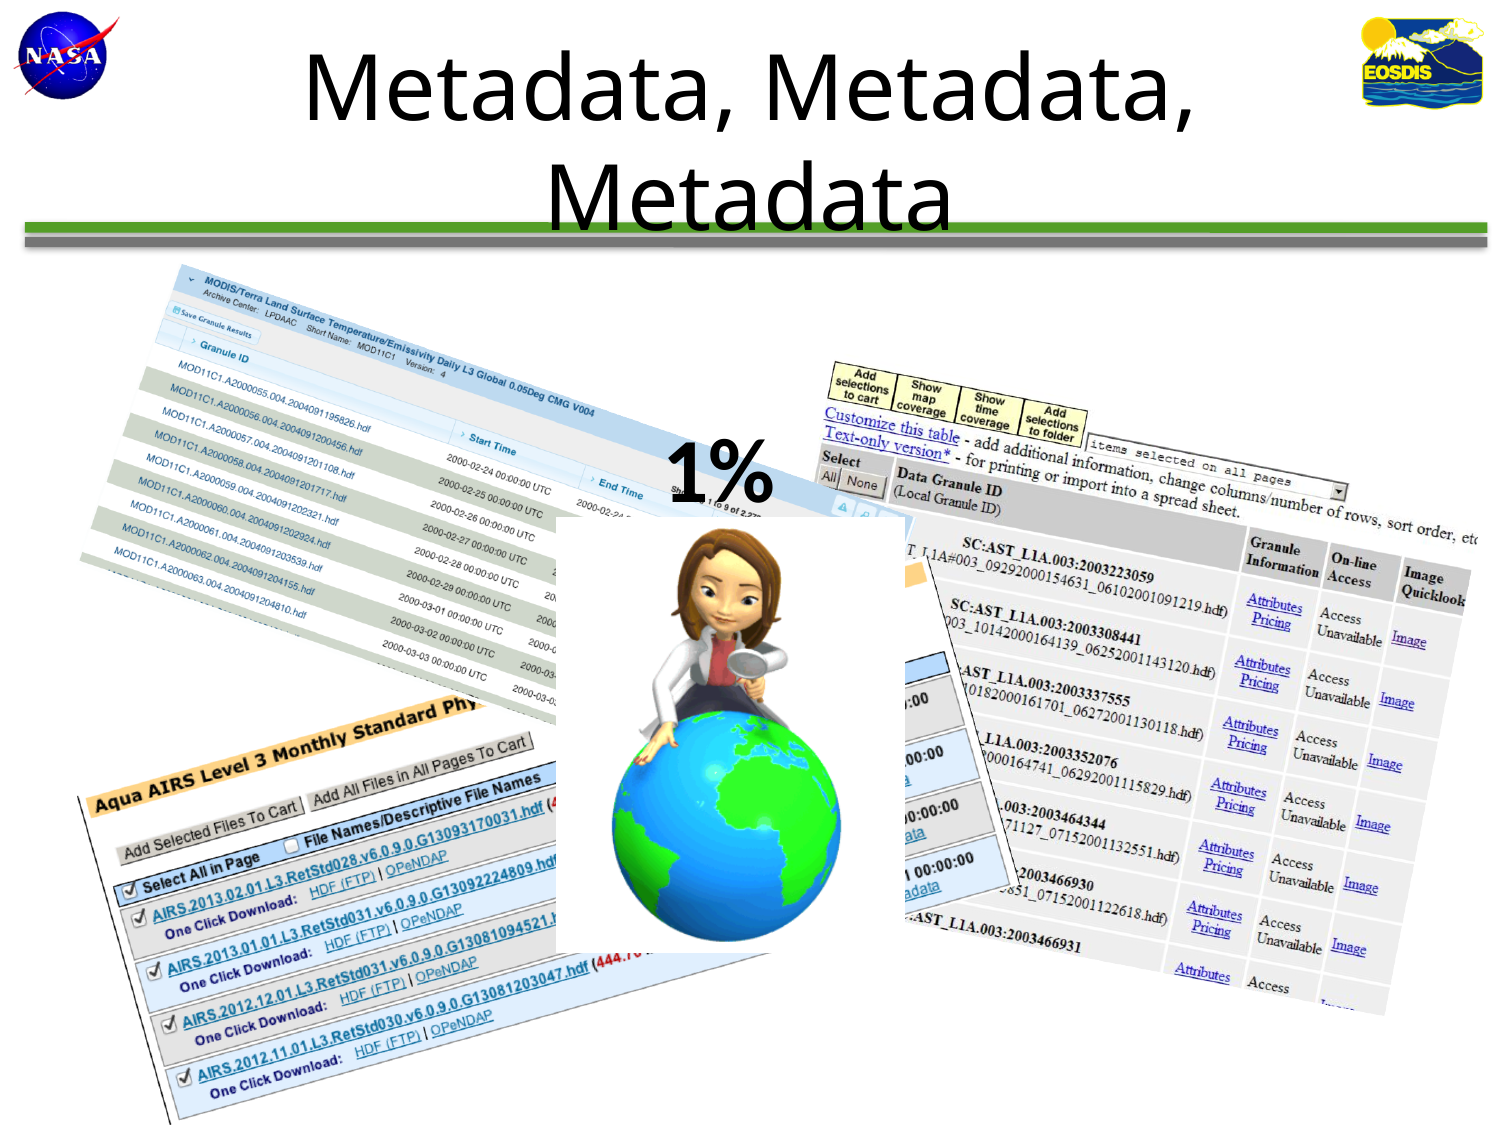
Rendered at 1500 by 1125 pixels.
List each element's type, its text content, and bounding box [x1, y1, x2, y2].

title Metadata, Metadata, Metadata [75, 45, 1425, 233]
picture [0, 5, 129, 107]
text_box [556, 403, 906, 953]
picture [1357, 12, 1488, 113]
picture [77, 263, 1488, 1125]
